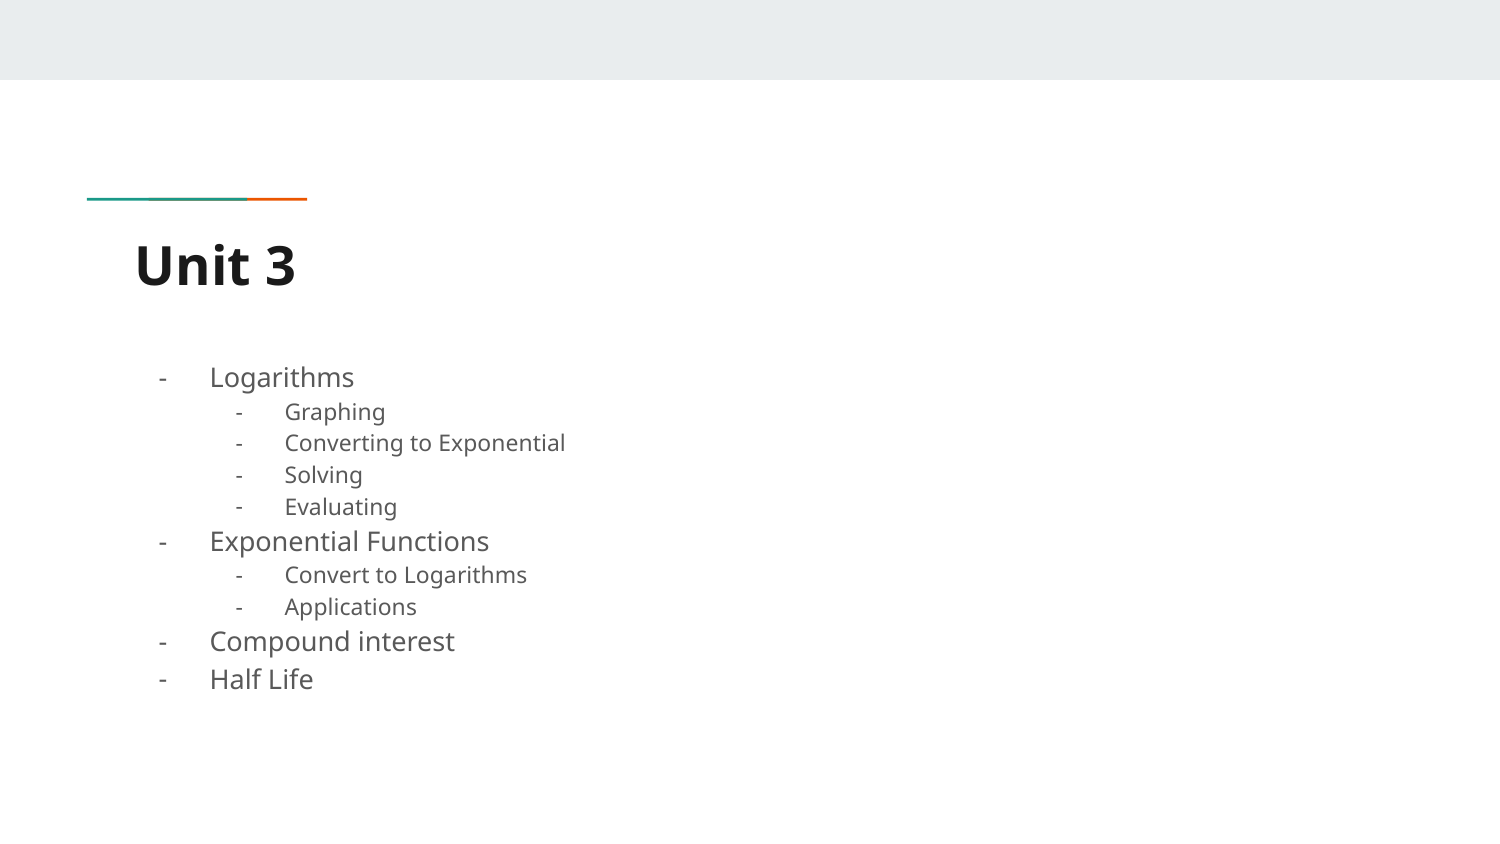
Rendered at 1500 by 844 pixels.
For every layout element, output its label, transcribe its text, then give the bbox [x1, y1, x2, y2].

list Logarithms Graphing Converting to Exponential Solving Evaluating Exponential Functions Convert to Logarithms Applications Compound interest Half Life [119, 341, 1381, 712]
title Unit 3 [119, 216, 1381, 305]
